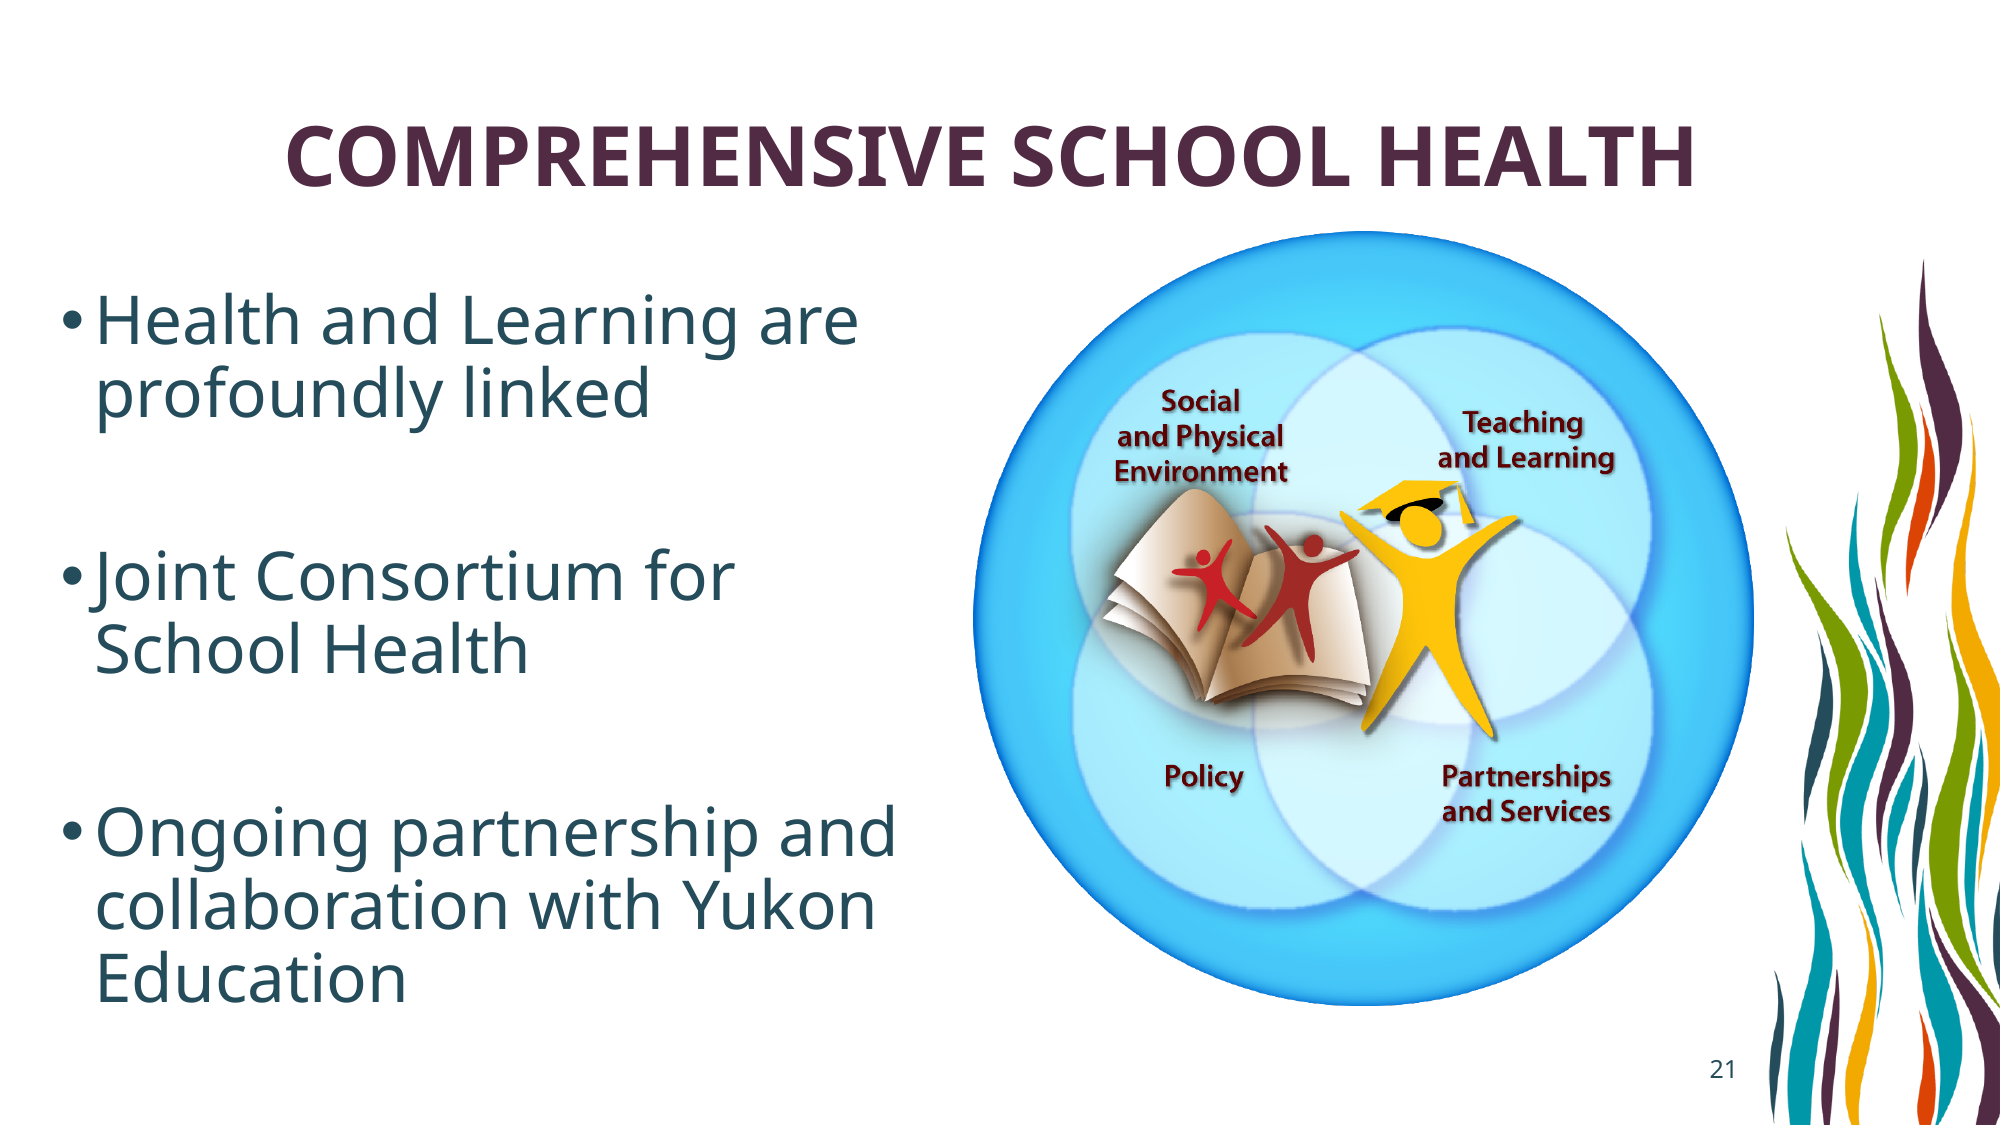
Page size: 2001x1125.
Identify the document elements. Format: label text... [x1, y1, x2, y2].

slide_number 20 [1467, 1041, 1754, 1101]
title COMPREHENSIVE SCHOOL HEALTH [45, 59, 1960, 248]
list Health and Learning are profoundly linked Joint Consortium for School Health Ongoing partnership and collaboration with Yukon Education [45, 279, 958, 1026]
picture [973, 231, 2000, 1125]
